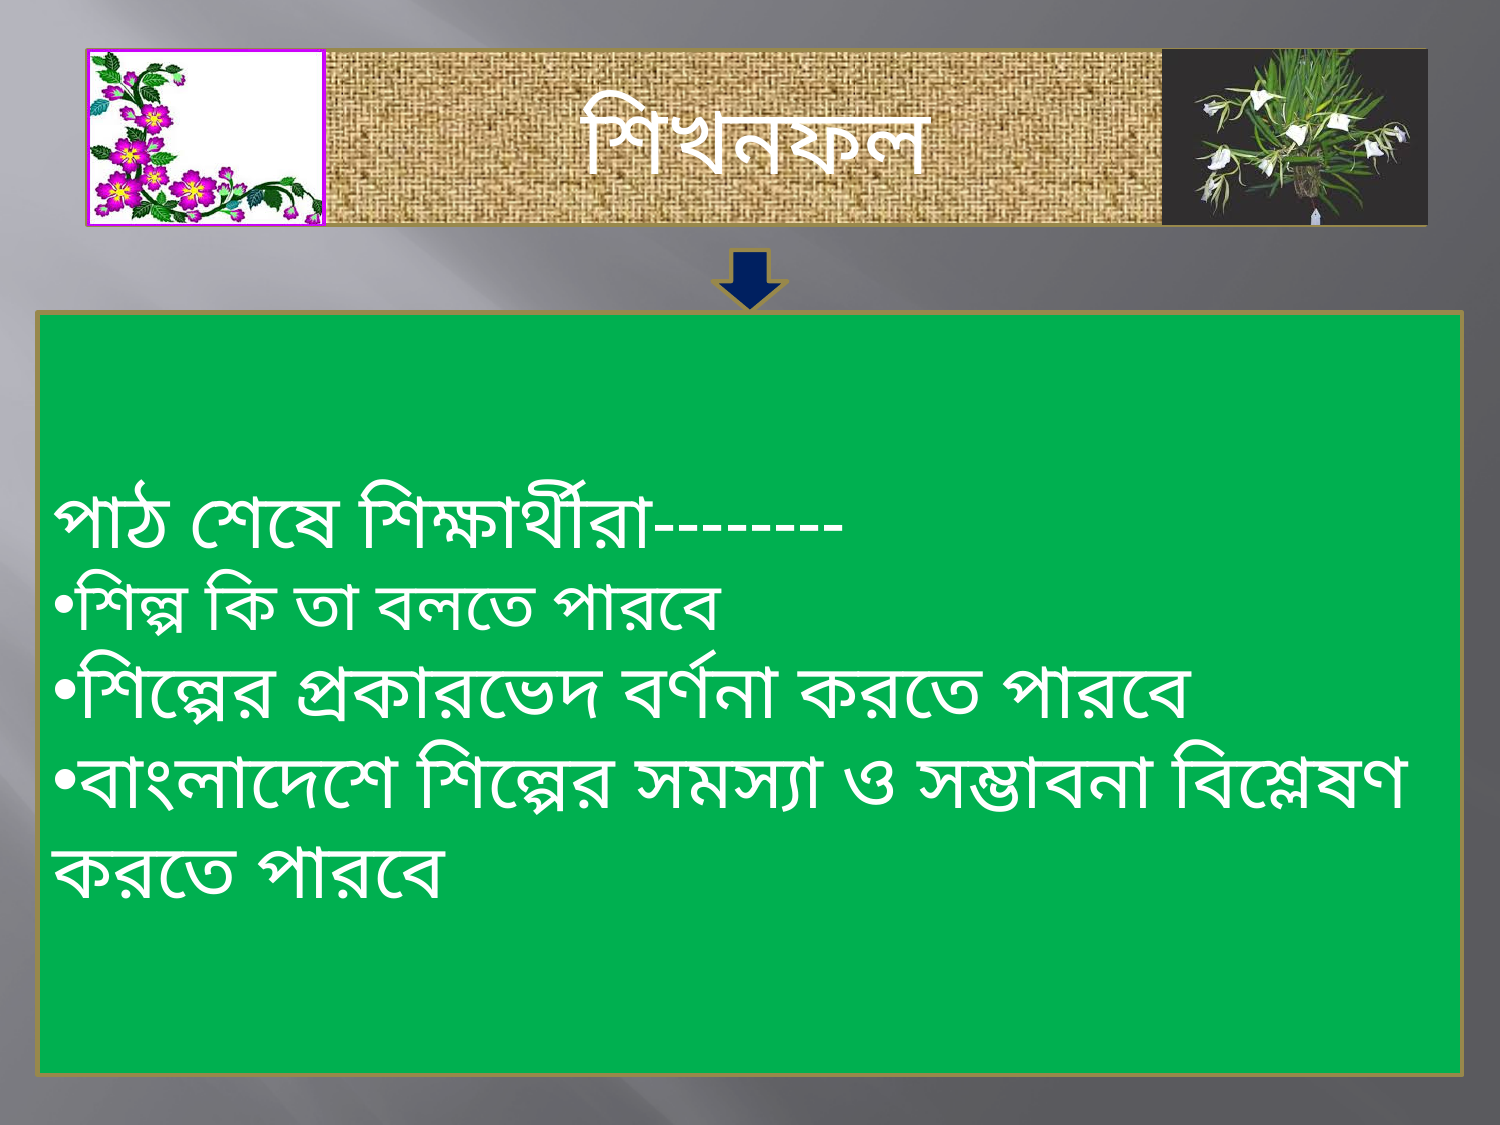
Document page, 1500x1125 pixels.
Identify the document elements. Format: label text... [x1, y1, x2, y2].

text_box শিখনফল [85, 48, 1427, 227]
picture [87, 49, 327, 227]
text_box পাঠ শেষে শিক্ষার্থীরা-------- শিল্প কি তা বলতে পারবে শিল্পের প্রকারভেদ বর্ণনা করতে পারবে বাংলাদেশে শিল্পের সমস্যা ও সম্ভাবনা বিশ্লেষণ করতে পারবে [35, 310, 1464, 1077]
picture [1162, 49, 1428, 226]
text_box [710, 247, 790, 315]
